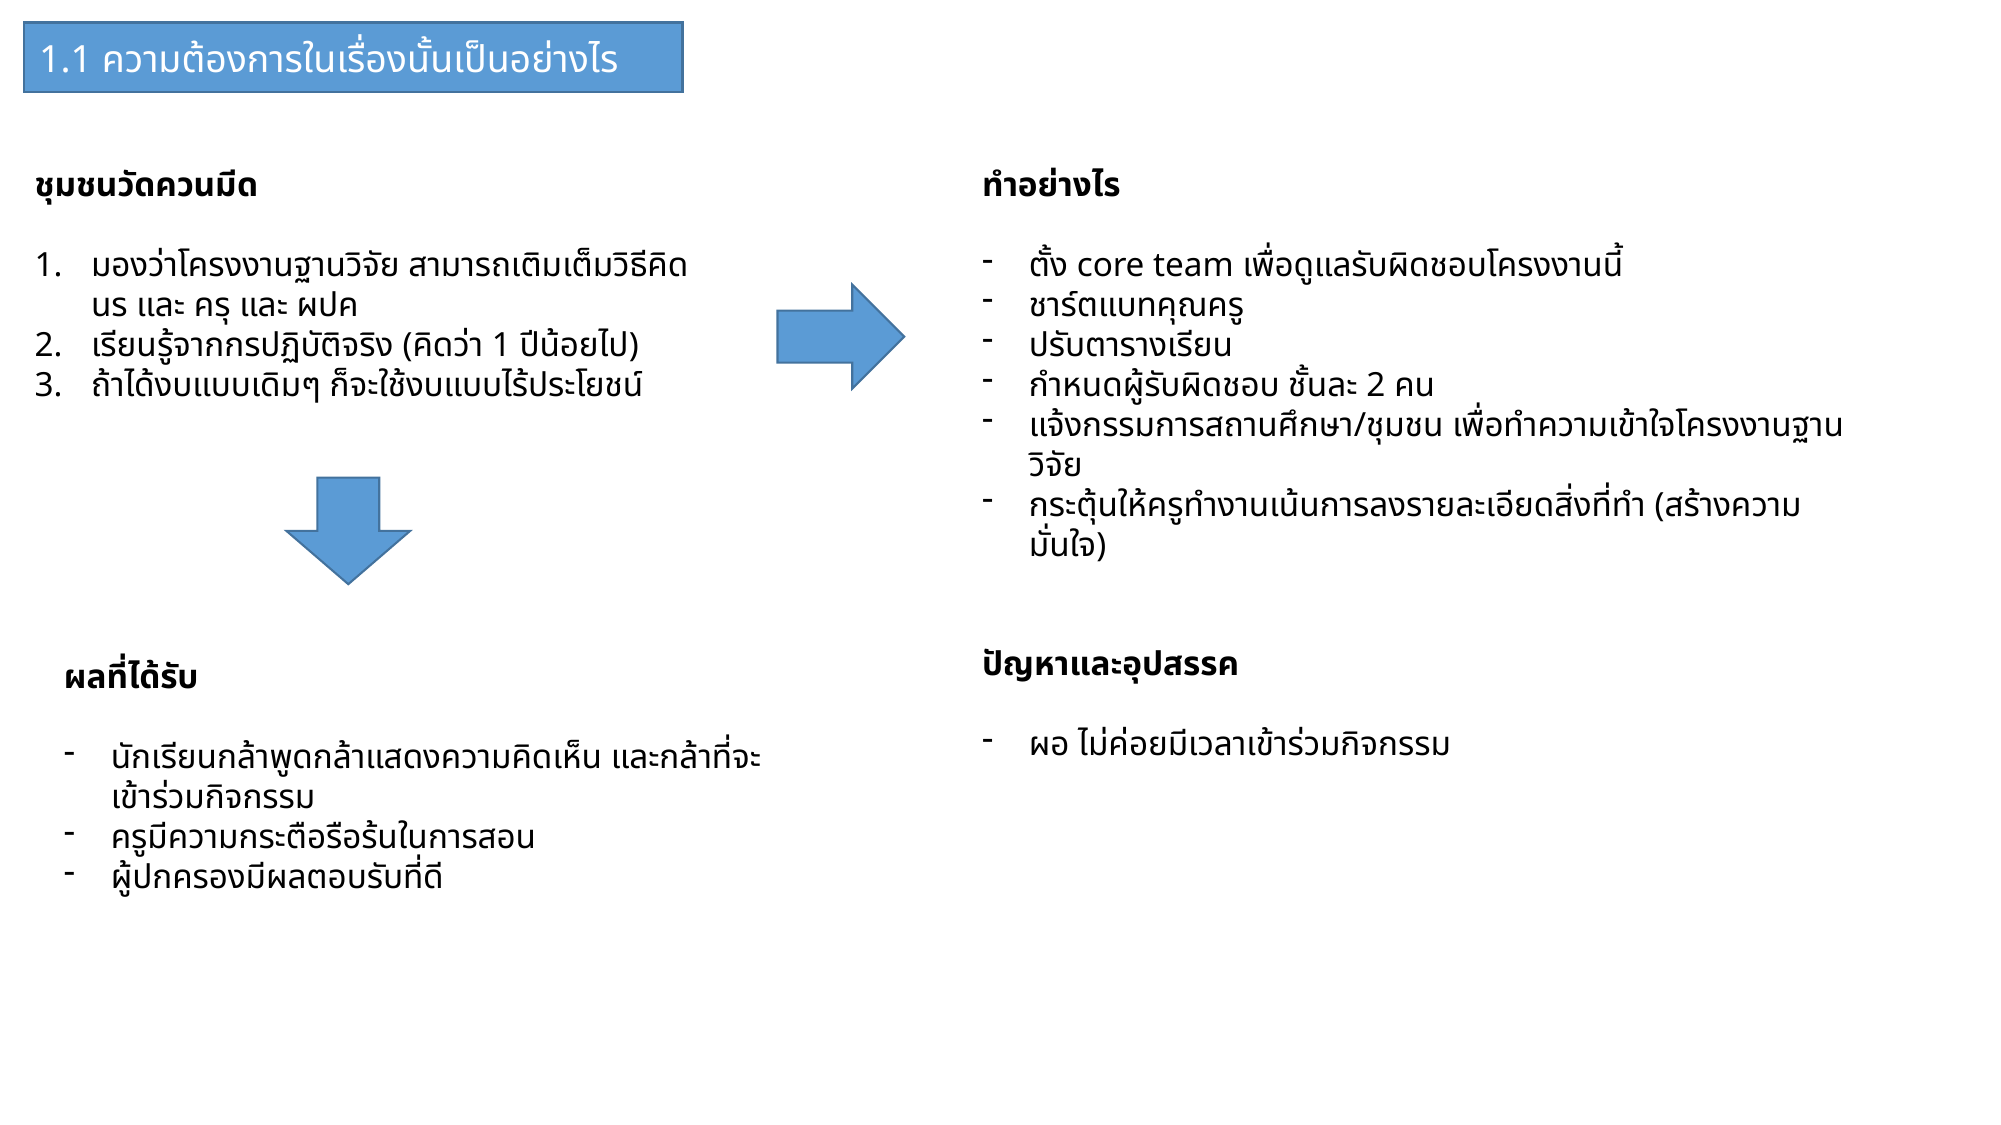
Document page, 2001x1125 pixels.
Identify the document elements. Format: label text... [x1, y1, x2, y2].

text_box [283, 476, 413, 586]
text_box ผลที่ได้รับ นักเรียนกล้าพูดกล้าแสดงความคิดเห็น และกล้าที่จะเข้าร่วมกิจกรรม ครูมีความกระตือรือร้นในการสอน ผู้ปกครองมีผลตอบรับที่ดี [49, 648, 778, 983]
text_box ชุมชนวัดควนมีด มองว่าโครงงานฐานวิจัย สามารถเติมเต็มวิธีคิด นร และ ครุ และ ผปค เรียนรู้จากกรปฏิบัติจริง (คิดว่า 1 ปีน้อยไป) ถ้าได้งบแบบเดิมๆ ก็จะใช้งบแบบไร้ประโยชน์ [19, 155, 749, 411]
text_box 1.1 ความต้องการในเรื่องนั้นเป็นอย่างไร [23, 21, 684, 93]
text_box ทำอย่างไร ตั้ง core team เพื่อดูแลรับผิดชอบโครงงานนี้ ชาร์ตแบทคุณครู ปรับตารางเรียน กำหนดผู้รับผิดชอบ ชั้นละ 2 คน แจ้งกรรมการสถานศึกษา/ชุมชน เพื่อทำความเข้าใจโครงงานฐานวิจัย กระตุ้นให้ครูทำงานเน้นการลงรายละเอียดสิ่งที่ทำ (สร้างความมั่นใจ) ปัญหาและอุปสรรค ผอ ไม่ค่อยมีเวลาเข้าร่วมกิจกรรม [967, 155, 1892, 770]
text_box [776, 282, 906, 392]
